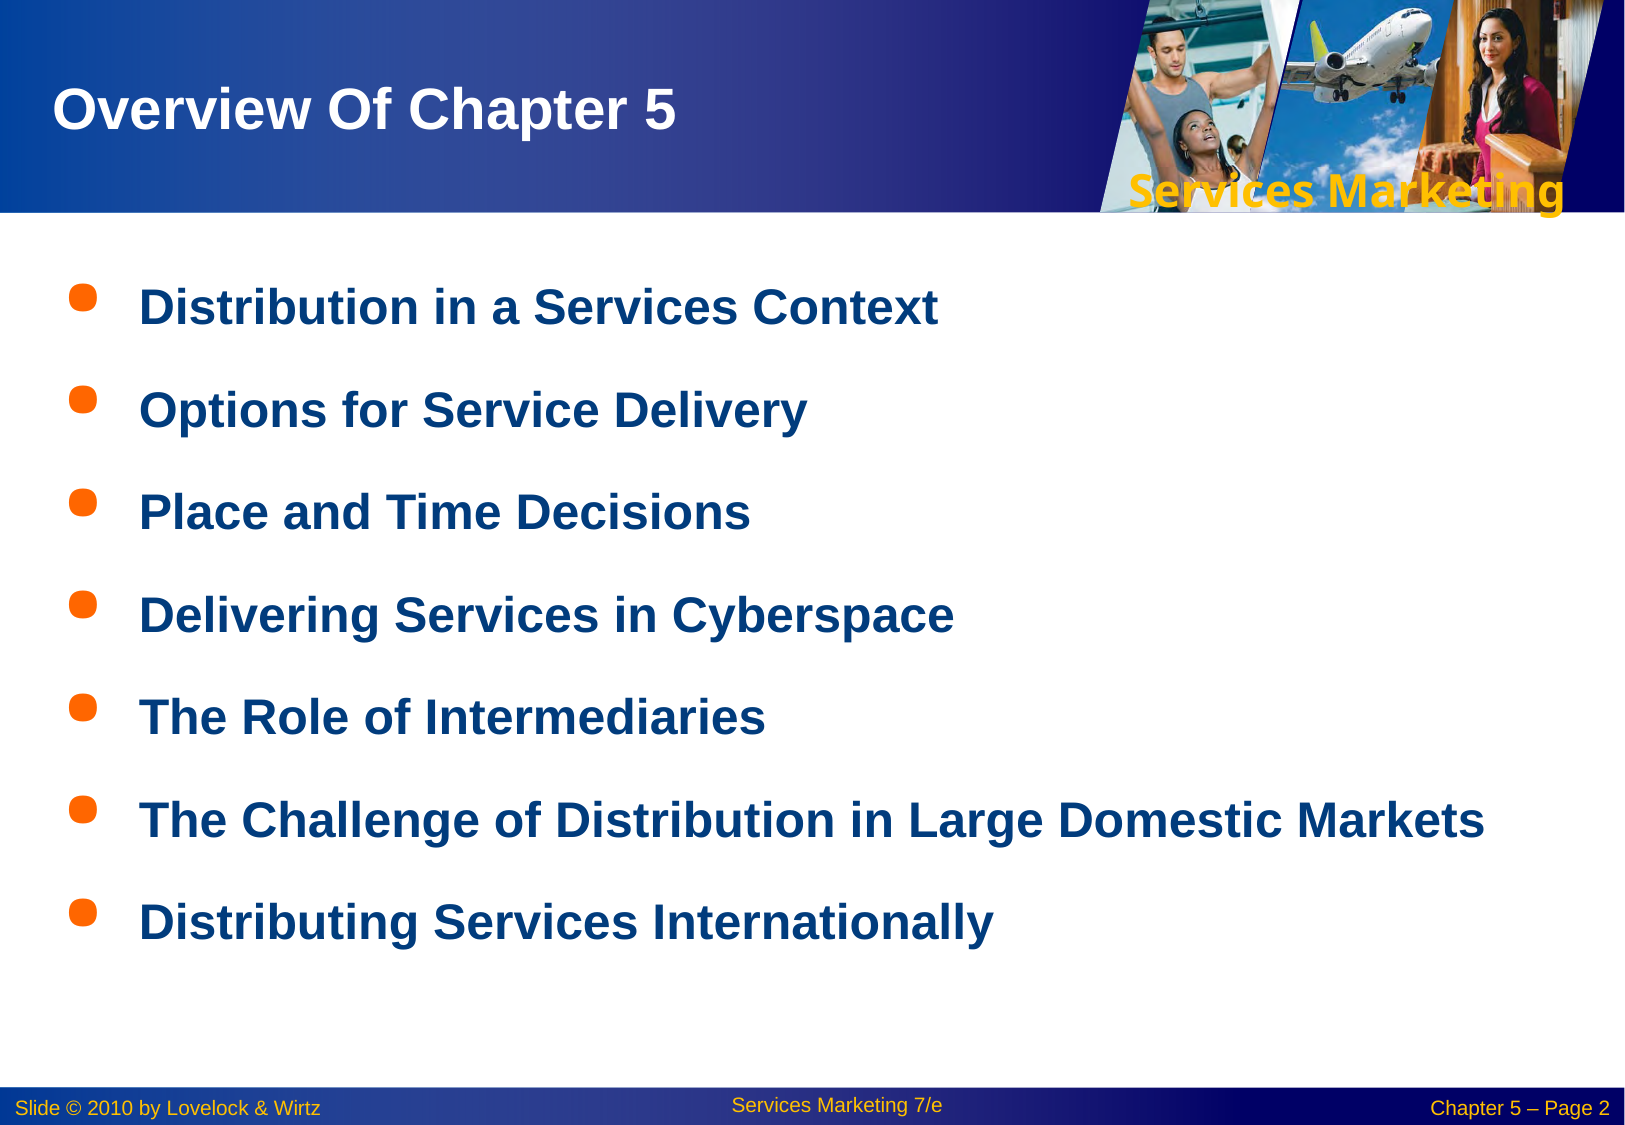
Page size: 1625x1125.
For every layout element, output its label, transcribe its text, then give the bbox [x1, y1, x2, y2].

list Distribution in a Services Context Options for Service Delivery Place and Time Decisions Delivering Services in Cyberspace The Role of Intermediaries The Challenge of Distribution in Large Domestic Markets Distributing Services Internationally [49, 236, 1588, 1026]
title Overview Of Chapter 5 [36, 37, 1088, 176]
picture [1100, 0, 1604, 213]
picture [1546, 187, 1556, 202]
picture [1162, 186, 1172, 192]
